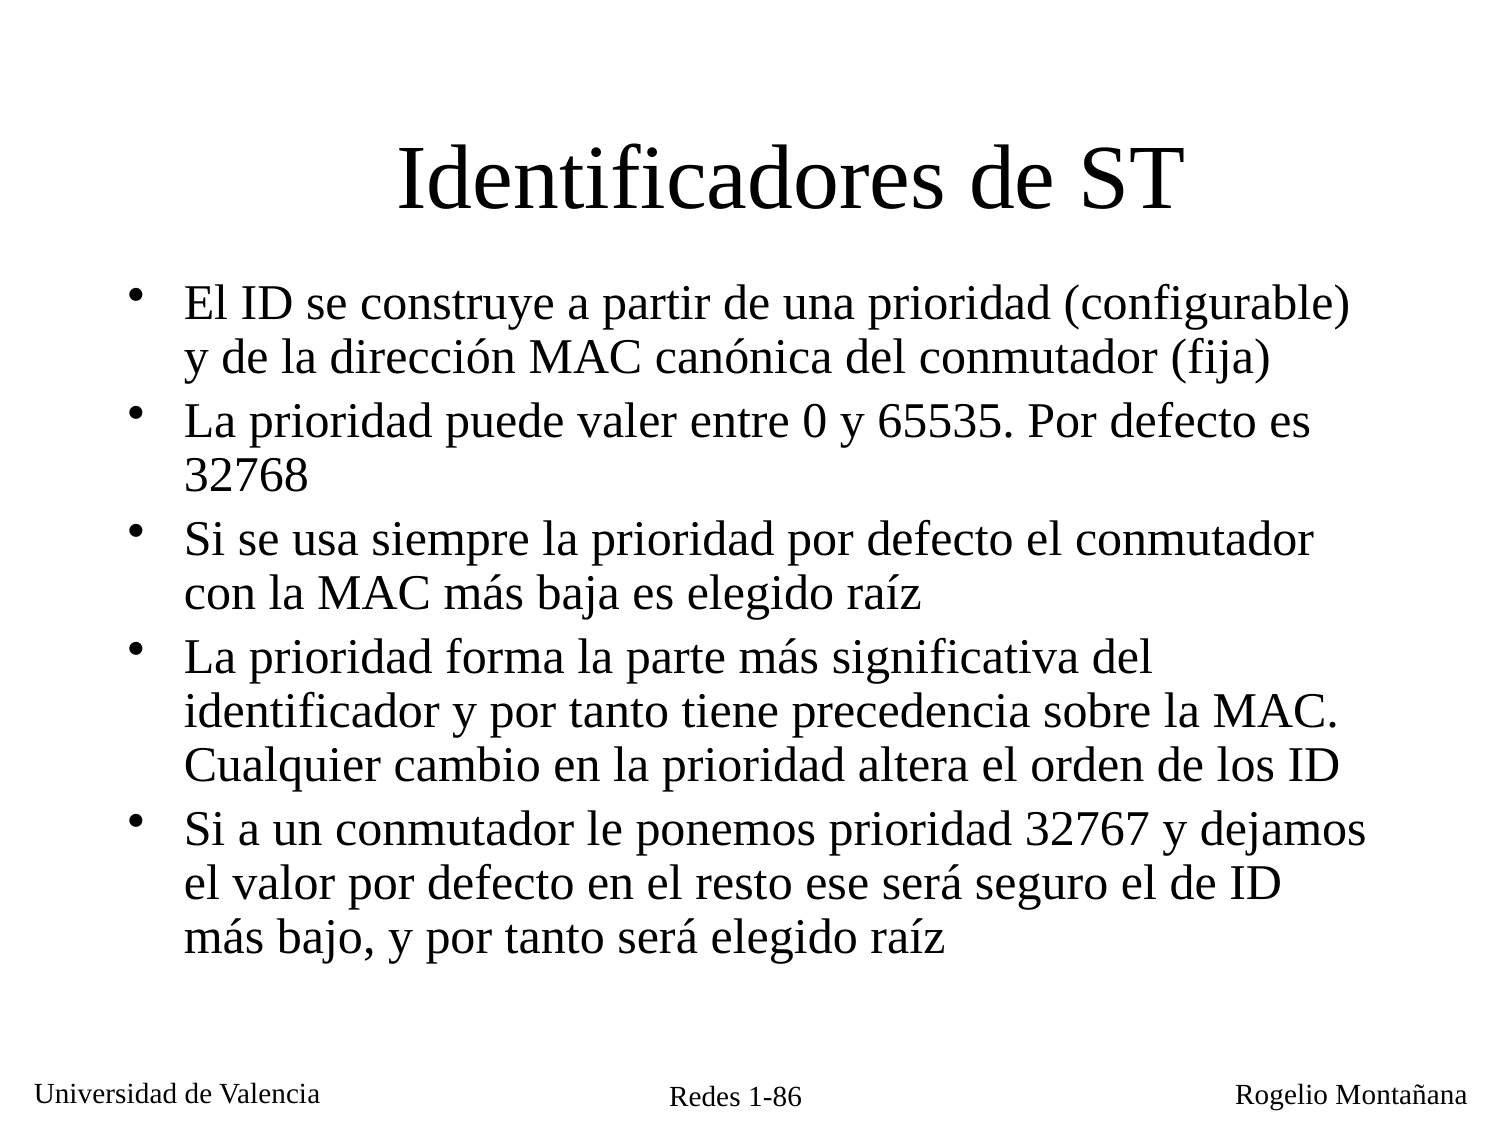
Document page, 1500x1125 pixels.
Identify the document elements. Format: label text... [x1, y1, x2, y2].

list El ID se construye a partir de una prioridad (configurable) y de la dirección MAC canónica del conmutador (fija) La prioridad puede valer entre 0 y 65535. Por defecto es 32768 Si se usa siempre la prioridad por defecto el conmutador con la MAC más baja es elegido raíz La prioridad forma la parte más significativa del identificador y por tanto tiene precedencia sobre la MAC. Cualquier cambio en la prioridad altera el orden de los ID Si a un conmutador le ponemos prioridad 32767 y dejamos el valor por defecto en el resto ese será seguro el de ID más bajo, y por tanto será elegido raíz [112, 268, 1388, 945]
title Identificadores de ST [112, 77, 1471, 266]
